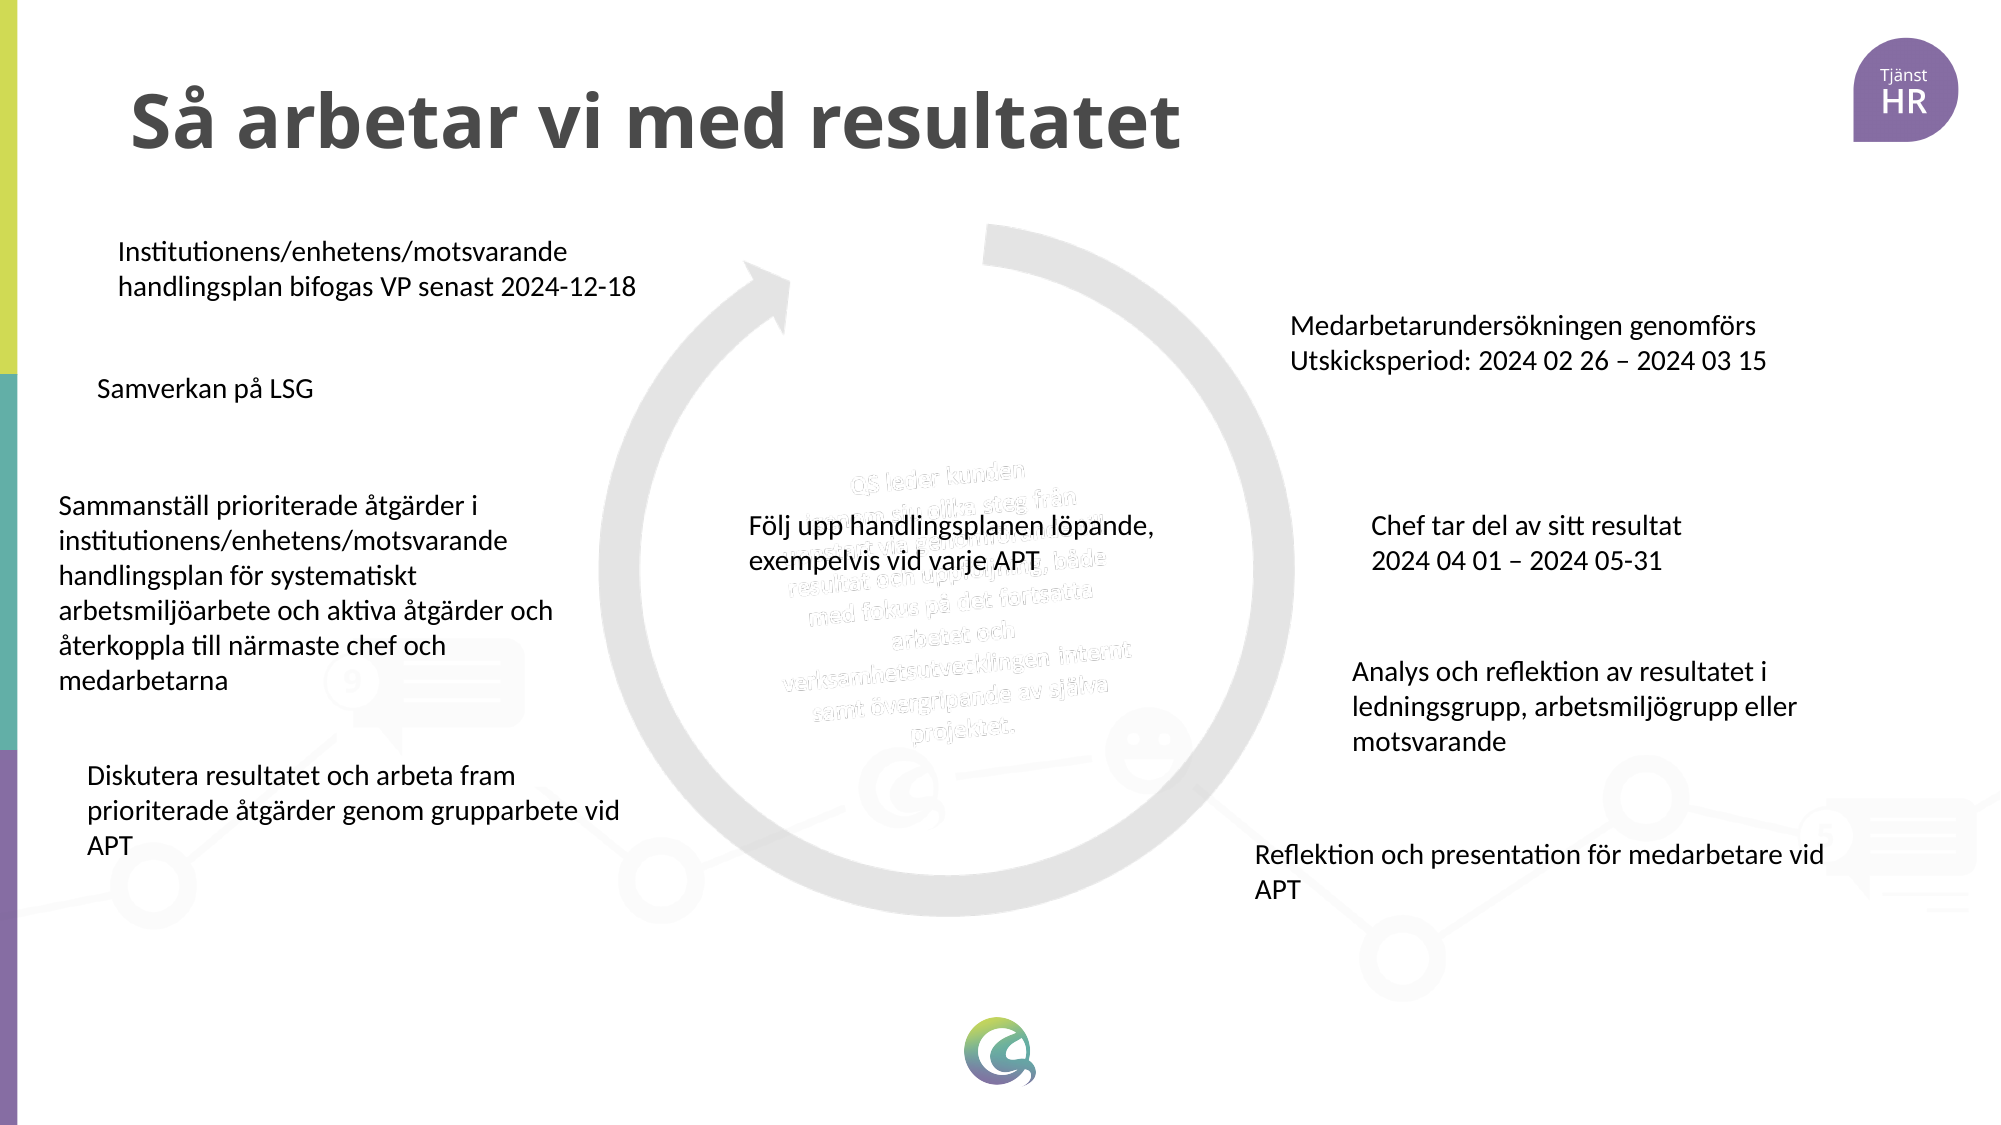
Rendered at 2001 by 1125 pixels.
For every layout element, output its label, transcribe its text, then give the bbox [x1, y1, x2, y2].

text_box Reflektion och presentation för medarbetare vid APT [1240, 828, 1860, 983]
text_box Institutionens/enhetens/motsvarande handlingsplan bifogas VP senast 2024-12-18 [102, 225, 598, 310]
text_box Samverkan på LSG [82, 361, 467, 412]
title Så arbetar vi med resultatet [115, 76, 1765, 184]
text_box Analys och reflektion av resultatet i ledningsgrupp, arbetsmiljögrupp eller motsvarande [1337, 644, 1957, 835]
picture [964, 1017, 1036, 1087]
text_box Chef tar del av sitt resultat 2024 04 01 – 2024 05-31 [1356, 498, 1860, 584]
text_box Medarbetarundersökningen genomförs Utskicksperiod: 2024 02 26 – 2024 03 15 [1295, 298, 1806, 384]
picture [598, 223, 1295, 917]
text_box Diskutera resultatet och arbeta fram prioriterade åtgärder genom grupparbete vid APT [72, 748, 660, 939]
picture [1853, 37, 1959, 142]
text_box Sammanställ prioriterade åtgärder i institutionens/enhetens/motsvarande handlingsplan för systematiskt arbetsmiljöarbete och aktiva åtgärder och återkoppla till närmaste chef och medarbetarna [43, 479, 584, 739]
